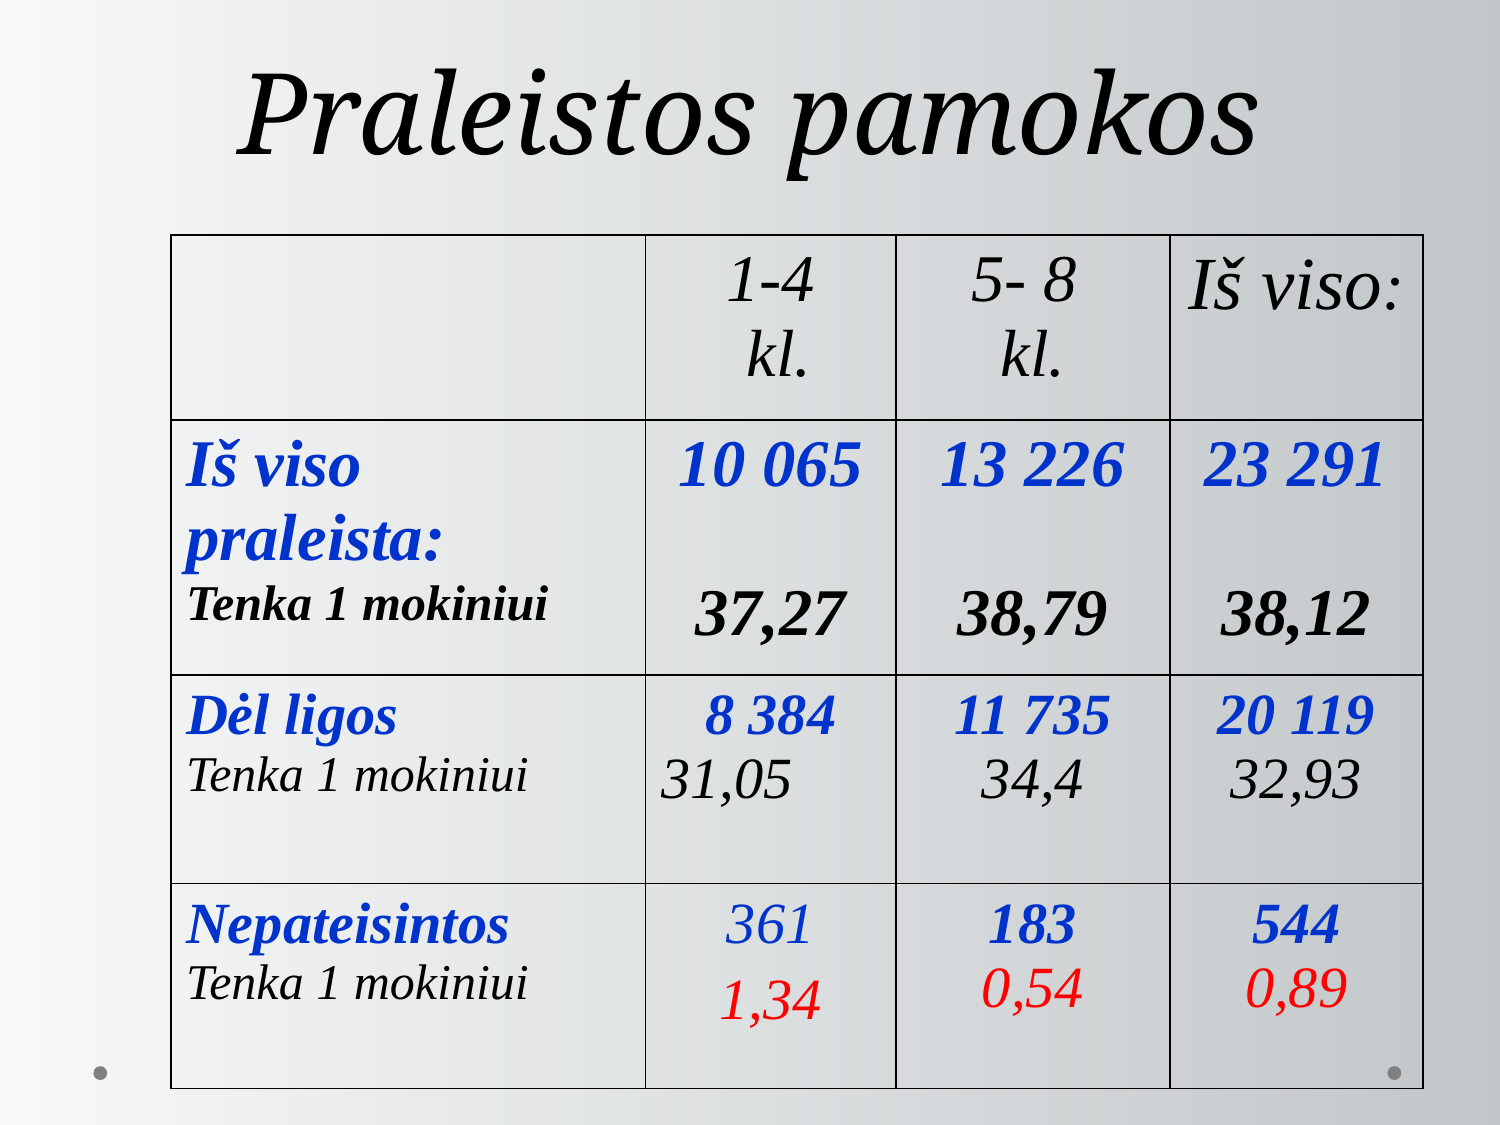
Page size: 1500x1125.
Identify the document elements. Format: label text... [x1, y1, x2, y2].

table_cell Iš viso praleista: Tenka 1 mokiniui [172, 421, 645, 674]
table_header 5- 8 kl. [897, 236, 1169, 419]
table_cell 23 291 38,12 [1171, 421, 1422, 674]
table_header [172, 236, 645, 419]
table_header 1-4 kl. [646, 236, 895, 419]
table_cell 361 1,34 [646, 884, 895, 1088]
table_header Iš viso: [1171, 236, 1422, 419]
table_cell Dėl ligos Tenka 1 mokiniui [172, 676, 645, 883]
title Praleistos pamokos [75, 0, 1425, 185]
table_cell 183 0,54 [897, 884, 1169, 1088]
table_cell 13 226 38,79 [897, 421, 1169, 674]
table_cell 8 384 31,05 [646, 676, 895, 883]
table_cell 20 119 32,93 [1171, 676, 1422, 883]
table_cell Nepateisintos Tenka 1 mokiniui [172, 884, 645, 1088]
table_cell 544 0,89 [1171, 884, 1422, 1088]
table_cell 10 065 37,27 [646, 421, 895, 674]
table_cell 11 735 34,4 [897, 676, 1169, 883]
